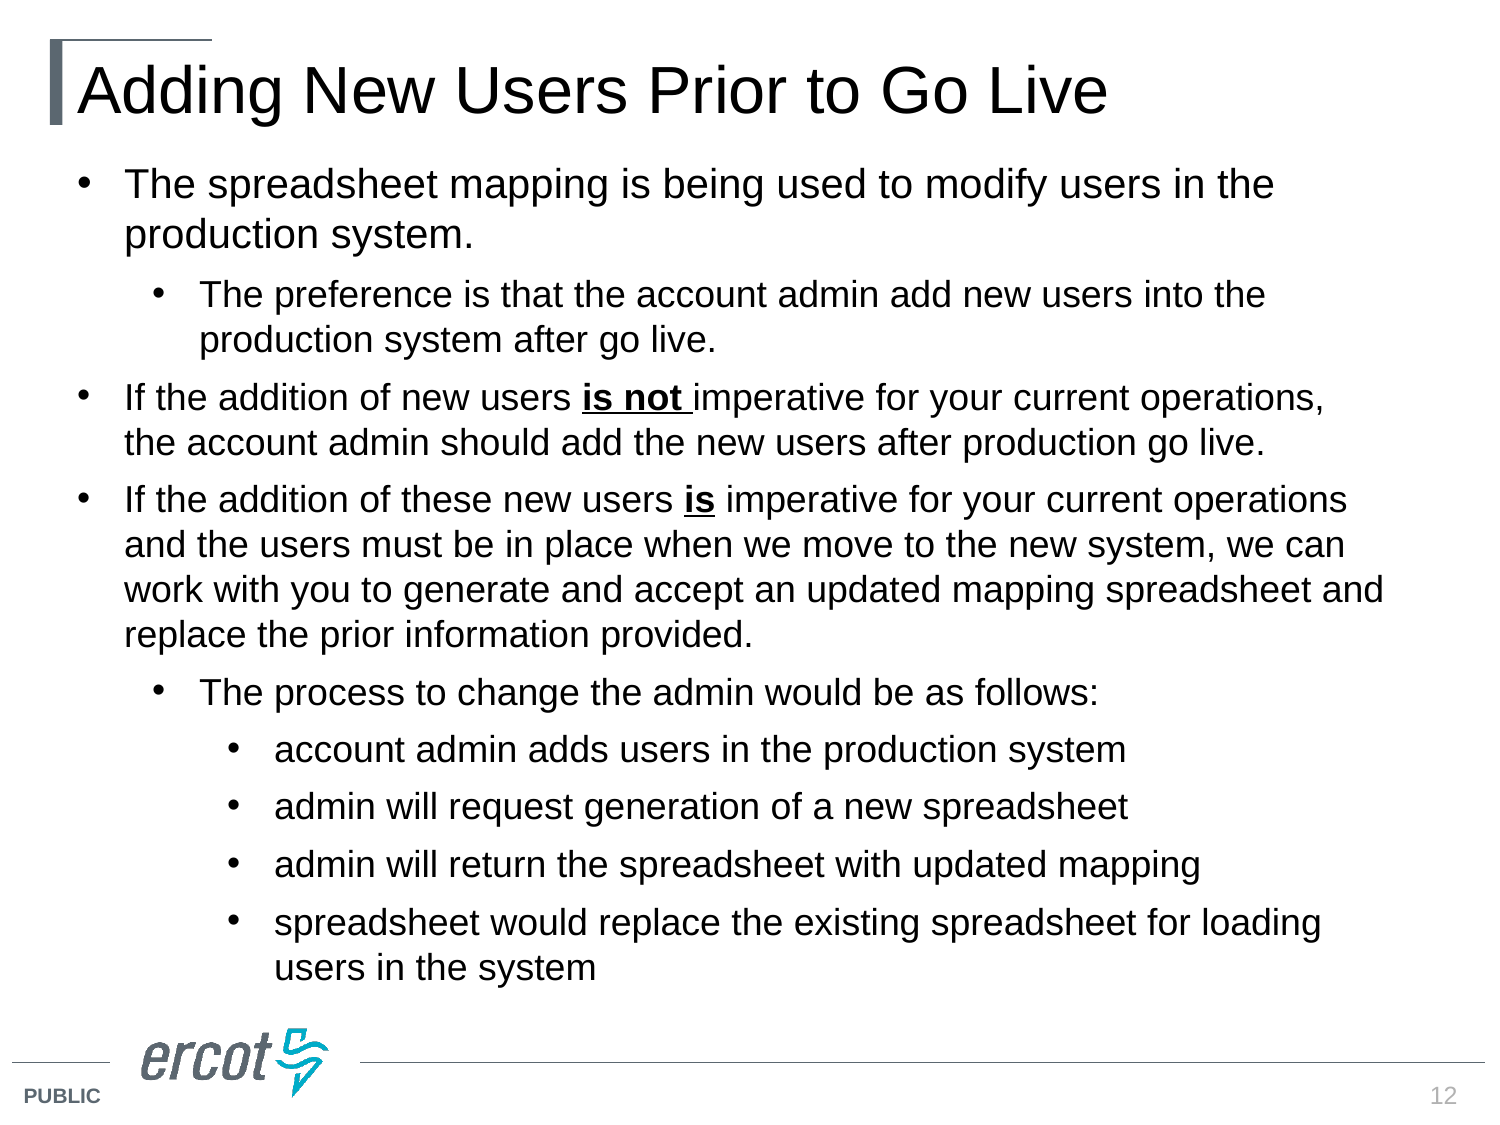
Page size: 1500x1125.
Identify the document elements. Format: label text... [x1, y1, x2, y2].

text_box The spreadsheet mapping is being used to modify users in the production system. The preference is that the account admin add new users into the production system after go live. If the addition of new users is not imperative for your current operations, the account admin should add the new users after production go live. If the addition of these new users is imperative for your current operations and the users must be in place when we move to the new system, we can work with you to generate and accept an updated mapping spreadsheet and replace the prior information provided. The process to change the admin would be as follows: account admin adds users in the production system admin will request generation of a new spreadsheet admin will return the spreadsheet with updated mapping spreadsheet would replace the existing spreadsheet for loading users in the system [62, 149, 1400, 995]
slide_number 12 [1400, 1076, 1488, 1113]
picture [137, 1024, 332, 1100]
title Adding New Users Prior to Go Live [62, 39, 1450, 125]
